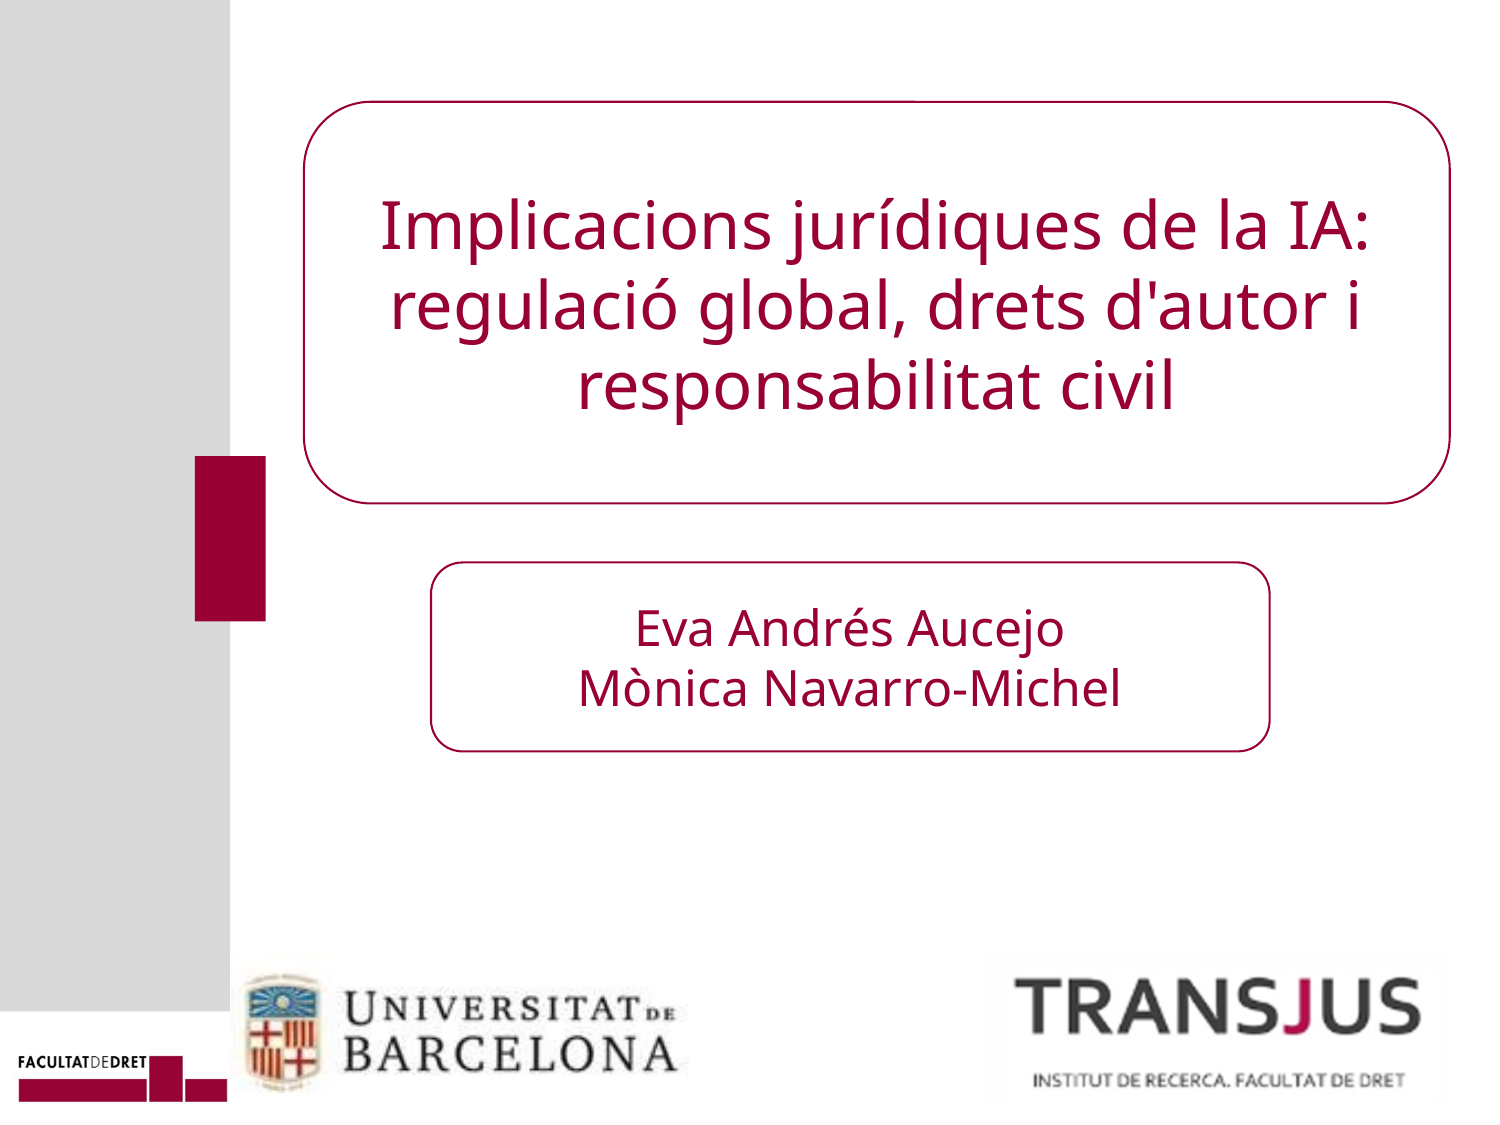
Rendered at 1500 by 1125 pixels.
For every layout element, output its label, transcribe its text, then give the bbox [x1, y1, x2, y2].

picture [11, 952, 762, 1122]
text_box Implicacions jurídiques de la IA: regulació global, drets d'autor i responsabilitat civil [302, 100, 1451, 505]
text_box Eva Andrés Aucejo Mònica Navarro-Michel [429, 561, 1271, 753]
picture [986, 952, 1449, 1107]
text_box [194, 455, 267, 622]
